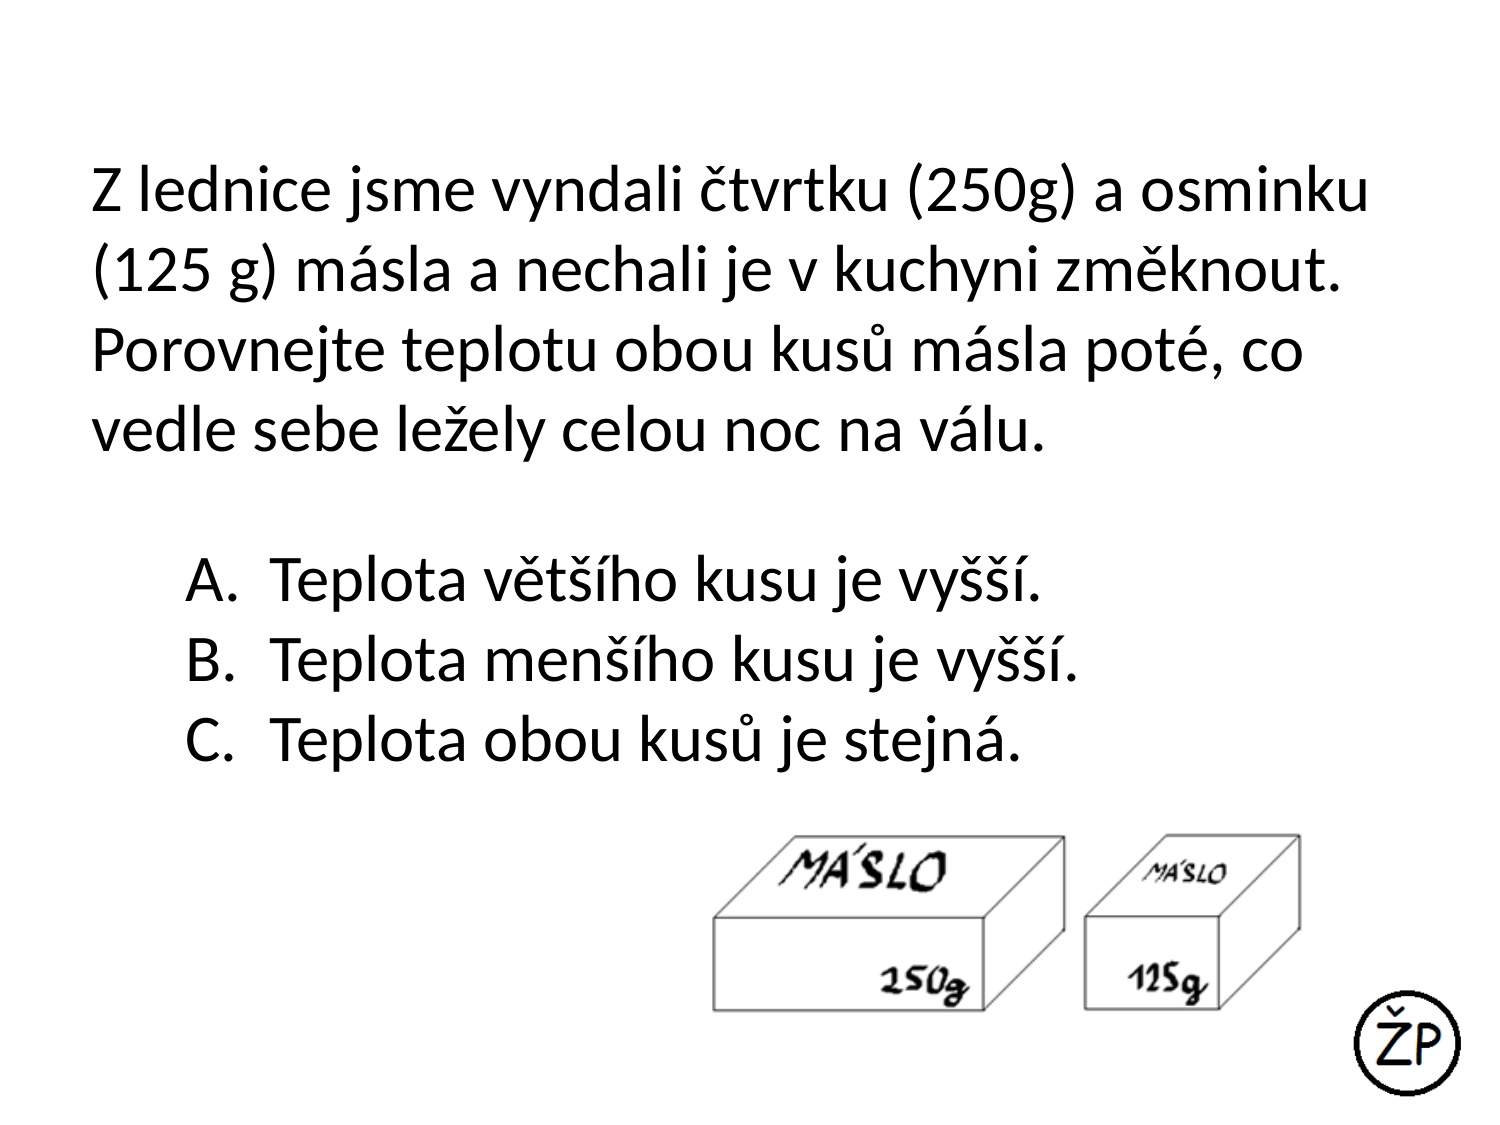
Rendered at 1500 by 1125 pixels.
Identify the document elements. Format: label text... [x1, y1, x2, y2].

picture [1340, 987, 1476, 1101]
list Z lednice jsme vyndali čtvrtku (250g) a osminku (125 g) másla a nechali je v kuchyni změknout. Porovnejte teplotu obou kusů másla poté, co vedle sebe ležely celou noc na válu. [76, 137, 1427, 563]
picture [694, 822, 1336, 1036]
text_box Teplota většího kusu je vyšší. Teplota menšího kusu je vyšší. Teplota obou kusů je stejná. [170, 527, 1376, 862]
